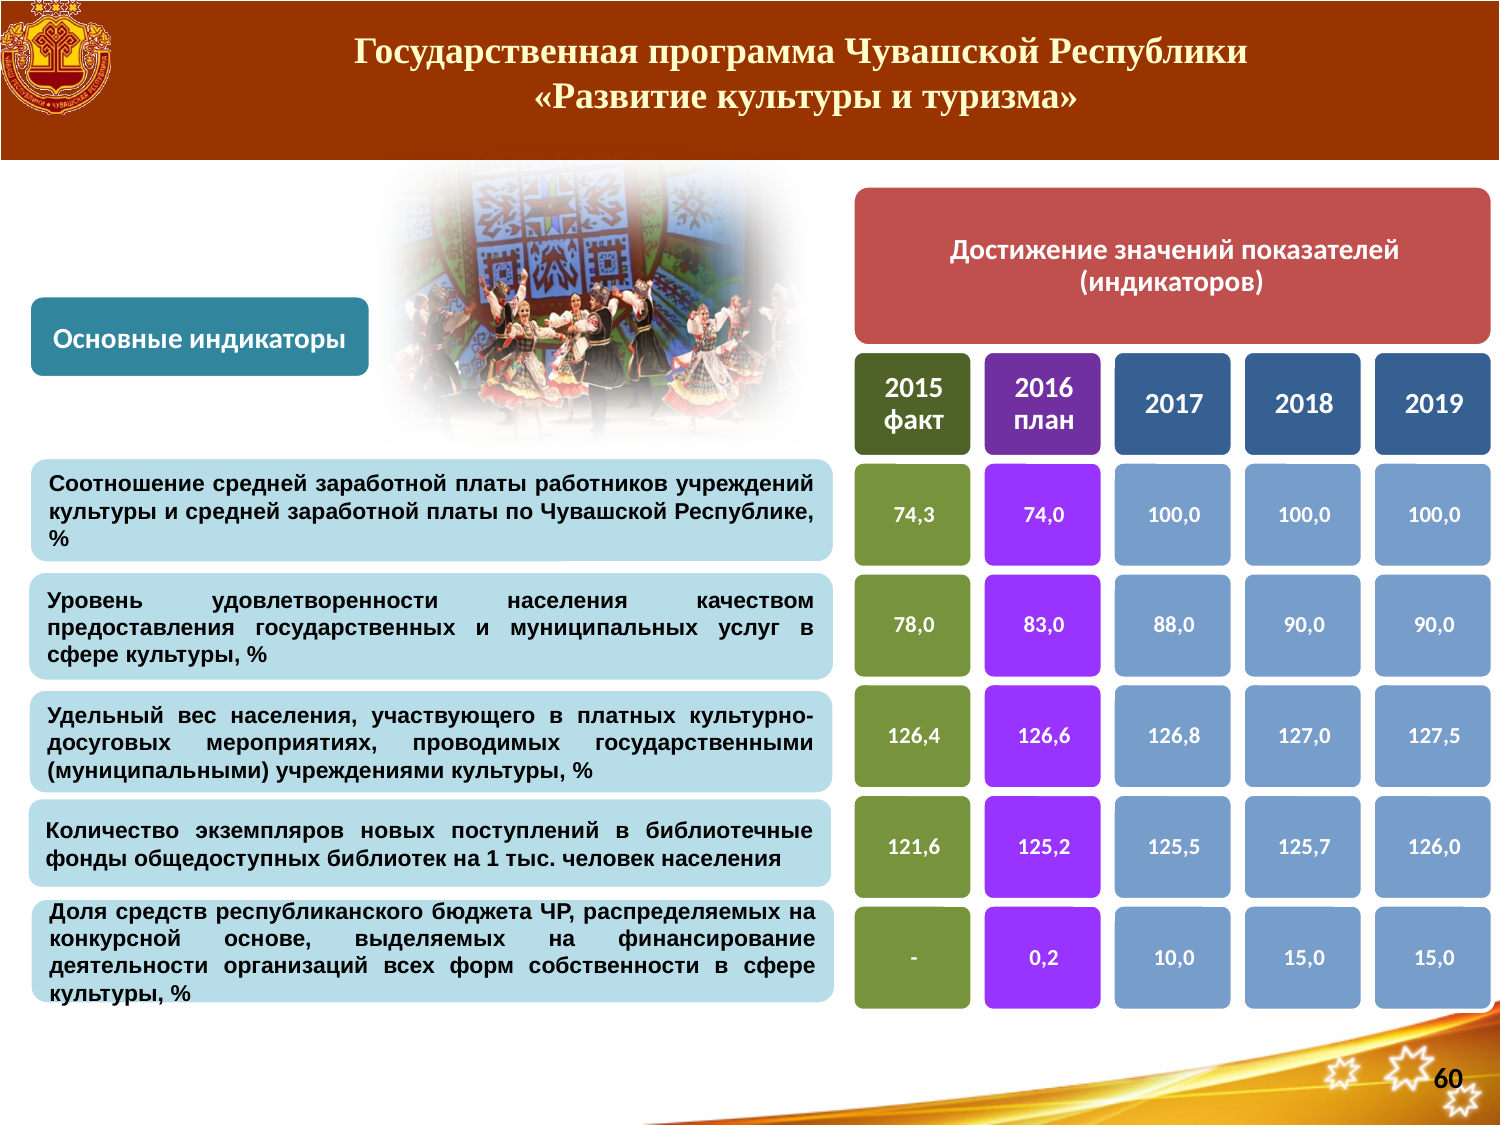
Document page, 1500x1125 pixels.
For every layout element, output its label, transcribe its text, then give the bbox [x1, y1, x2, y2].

slide_number 60 [1305, 1046, 1479, 1107]
picture [0, 0, 111, 115]
picture [0, 143, 1500, 1125]
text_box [852, 184, 1494, 1012]
text_box Удельный вес населения, участвующего в платных культурно-досуговых мероприятиях, проводимых государственными (муниципальными) учреждениями культуры, % [25, 686, 837, 795]
text_box Доля средств республиканского бюджета ЧР, распределяемых на конкурсной основе, выделяемых на финансирование деятельности организаций всех форм собственности в сфере культуры, % [27, 895, 839, 1007]
text_box Основные индикаторы [26, 293, 368, 381]
text_box Государственная программа Чувашской Республики «Развитие культуры и туризма» [112, 19, 1500, 124]
text_box Соотношение средней заработной платы работников учреждений культуры и средней заработной платы по Чувашской Республике, % [26, 454, 838, 566]
text_box Уровень удовлетворенности населения качеством предоставления государственных и муниципальных услуг в сфере культуры, % [24, 568, 838, 684]
text_box Количество экземпляров новых поступлений в библиотечные фонды общедоступных библиотек на 1 тыс. человек населения [24, 795, 836, 892]
